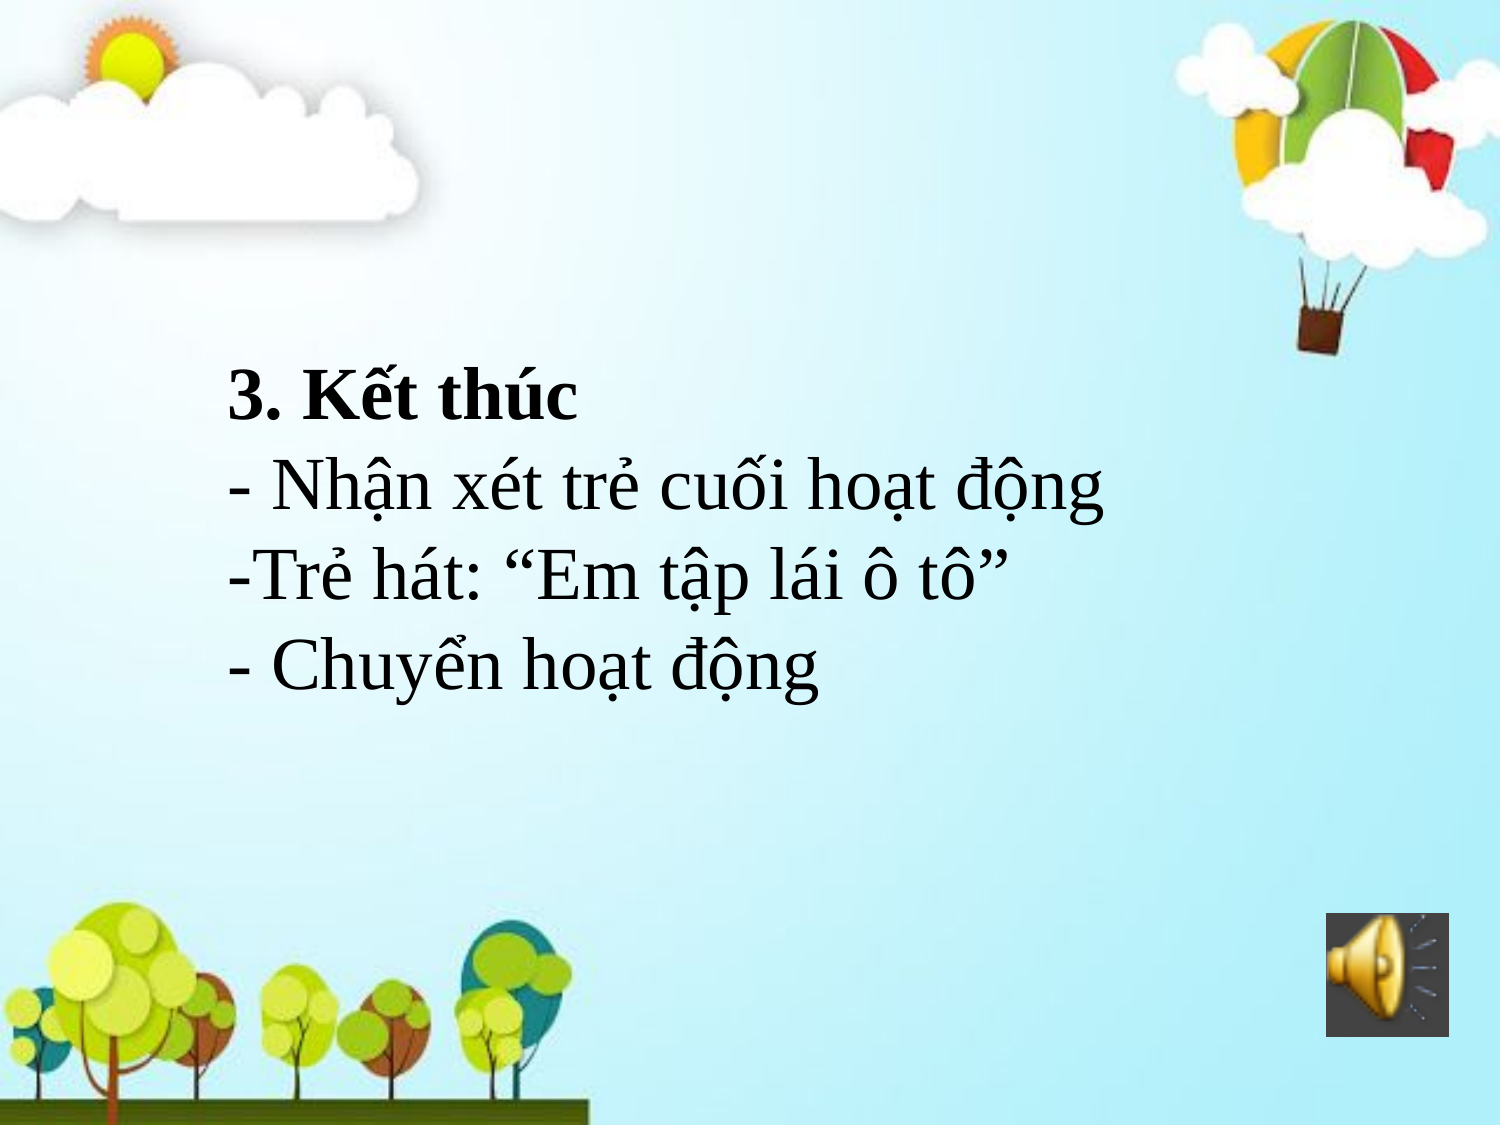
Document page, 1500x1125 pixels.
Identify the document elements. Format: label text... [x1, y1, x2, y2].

picture [0, 0, 1500, 1125]
text_box 3. Kết thúc - Nhận xét trẻ cuối hoạt động -Trẻ hát: “Em tập lái ô tô” - Chuyển hoạt động [212, 337, 1388, 713]
